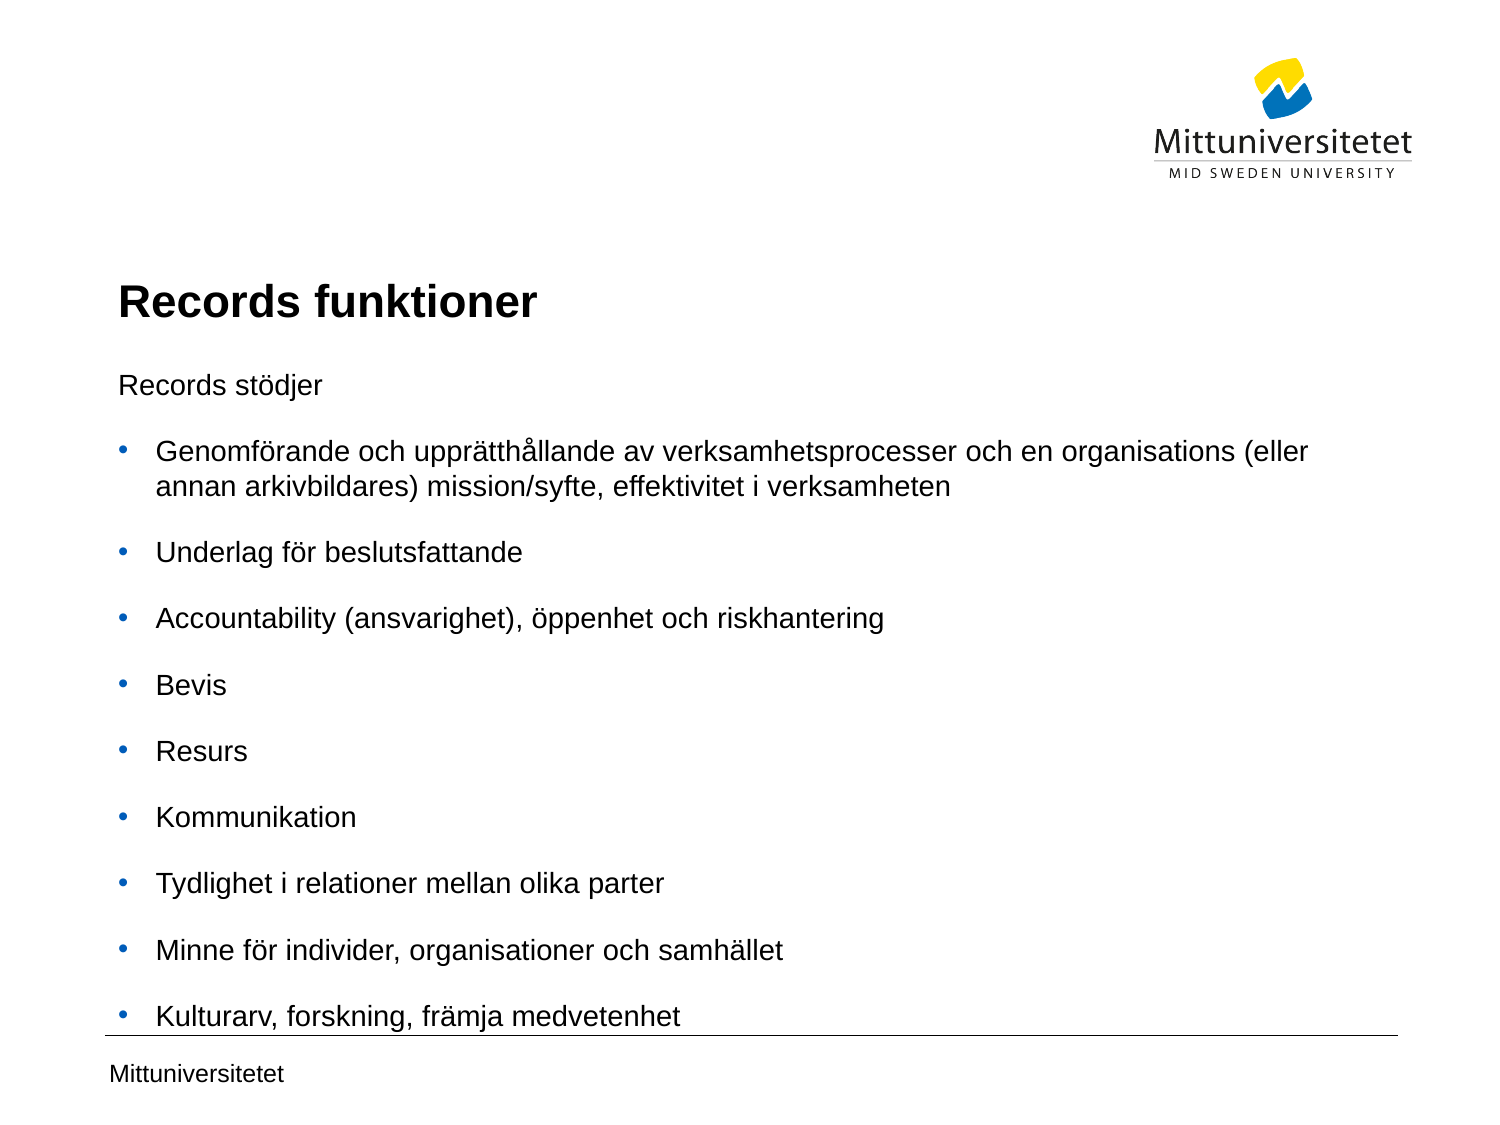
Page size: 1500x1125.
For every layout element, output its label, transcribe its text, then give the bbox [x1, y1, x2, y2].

picture [1154, 58, 1412, 178]
title Records funktioner [103, 244, 1402, 352]
list Records stödjer Genomförande och upprätthållande av verksamhetsprocesser och en organisations (eller annan arkivbildares) mission/syfte, effektivitet i verksamheten Underlag för beslutsfattande Accountability (ansvarighet), öppenhet och riskhantering Bevis Resurs Kommunikation Tydlighet i relationer mellan olika parter Minne för individer, organisationer och samhället Kulturarv, forskning, främja medvetenhet [103, 358, 1402, 1069]
